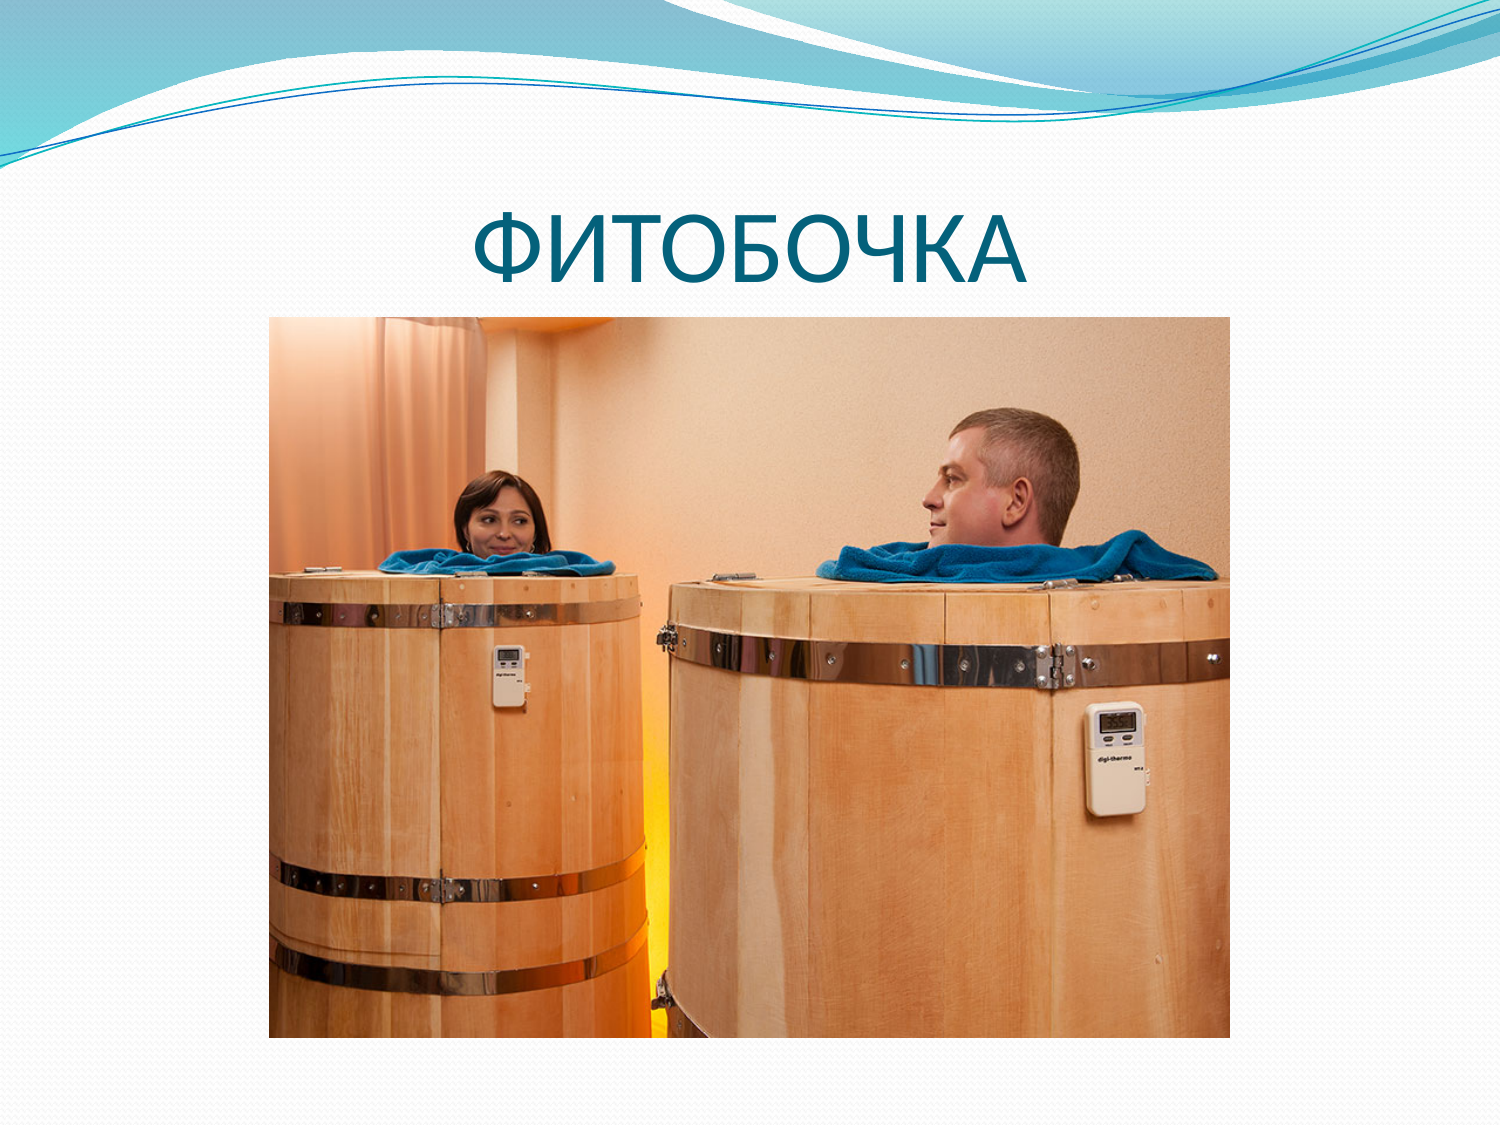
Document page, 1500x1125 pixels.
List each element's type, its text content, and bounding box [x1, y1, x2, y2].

title ФИТОБОЧКА [75, 115, 1425, 303]
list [269, 317, 1231, 1038]
